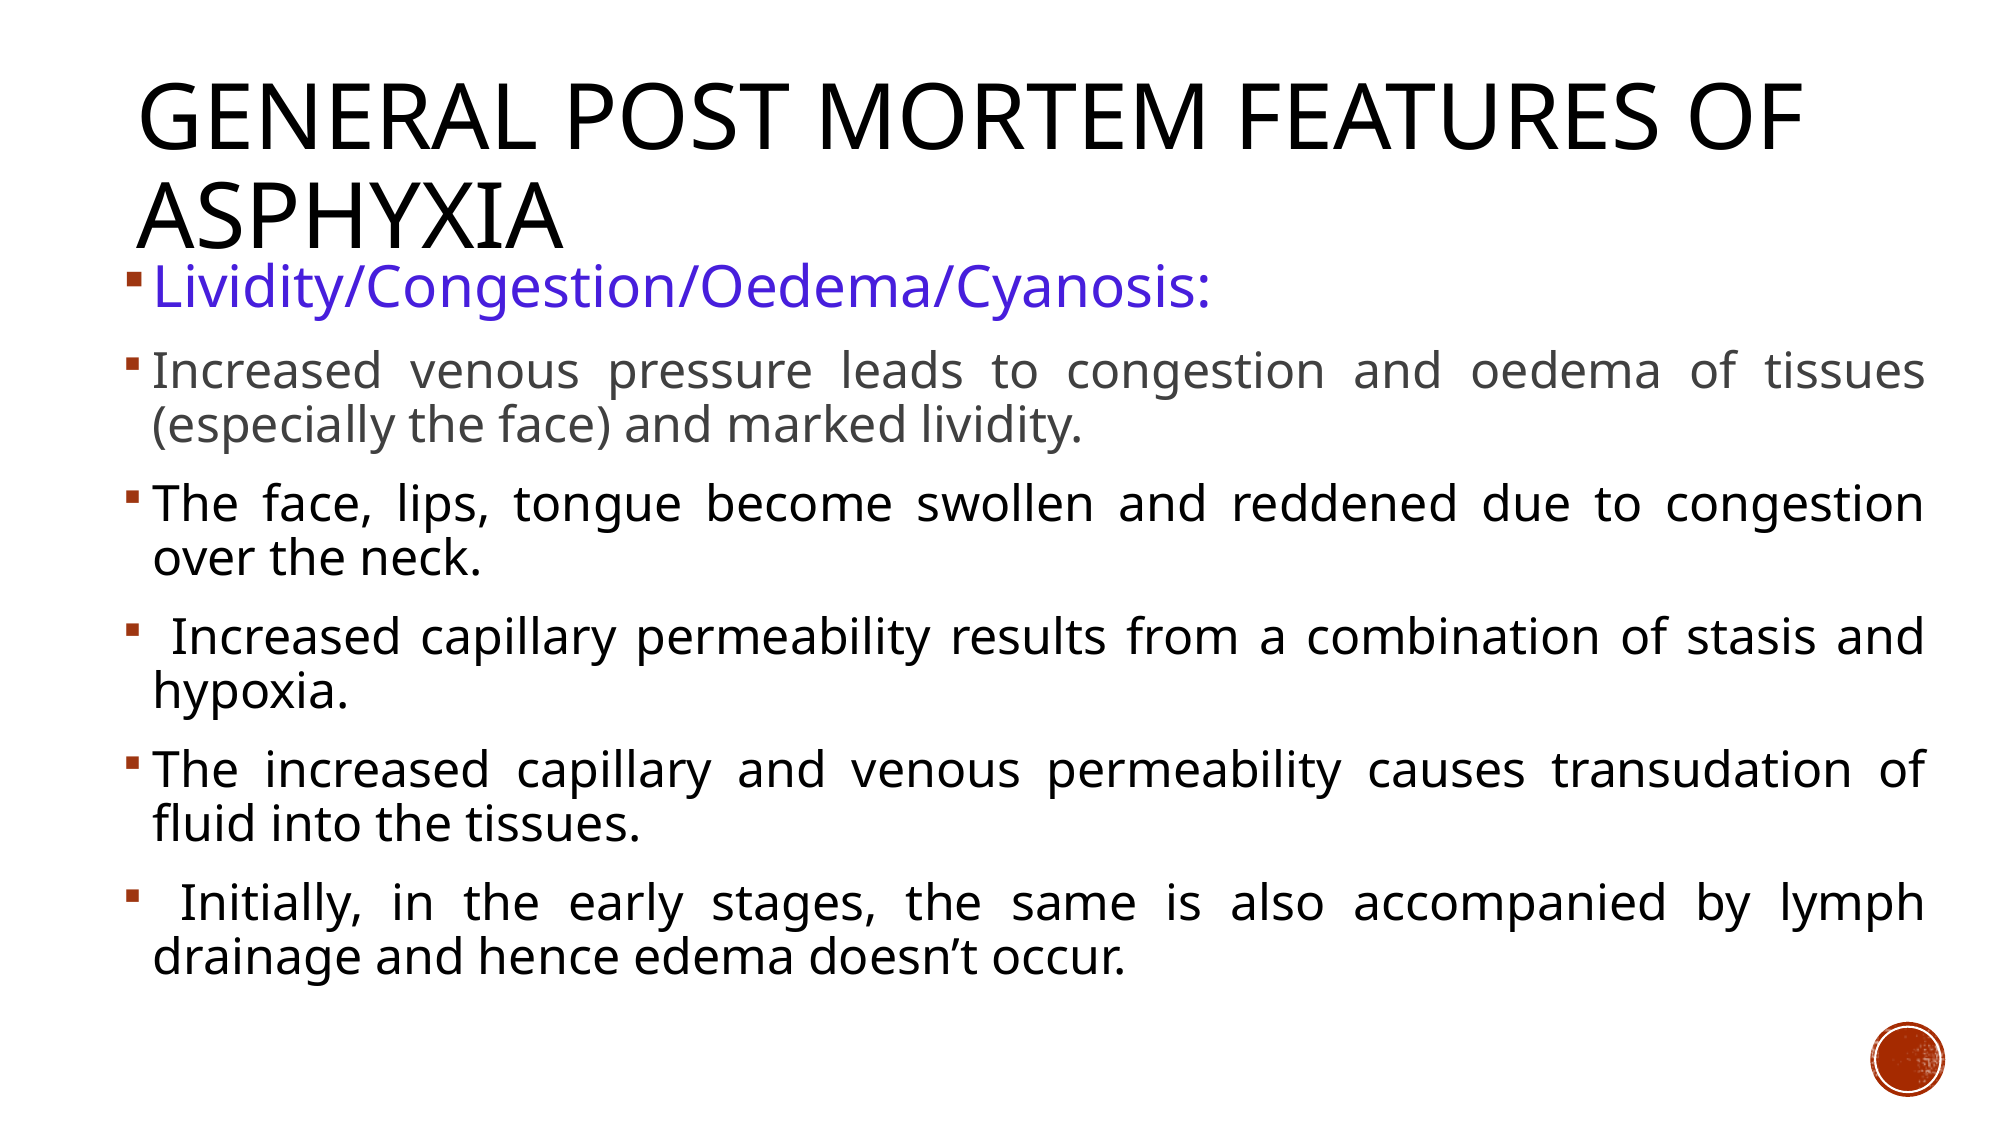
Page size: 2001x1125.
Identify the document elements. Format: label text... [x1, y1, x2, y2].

title GENERAL POST MORTEM FEATURES OF ASPHYXIA [121, 37, 1826, 249]
list Lividity/Congestion/Oedema/Cyanosis: Increased venous pressure leads to congestion and oedema of tissues (especially the face) and marked lividity. The face, lips, tongue become swollen and reddened due to congestion over the neck. Increased capillary permeability results from a combination of stasis and hypoxia. The increased capillary and venous permeability causes transudation of fluid into the tissues. Initially, in the early stages, the same is also accompanied by lymph drainage and hence edema doesn’t occur. [107, 249, 1943, 1088]
